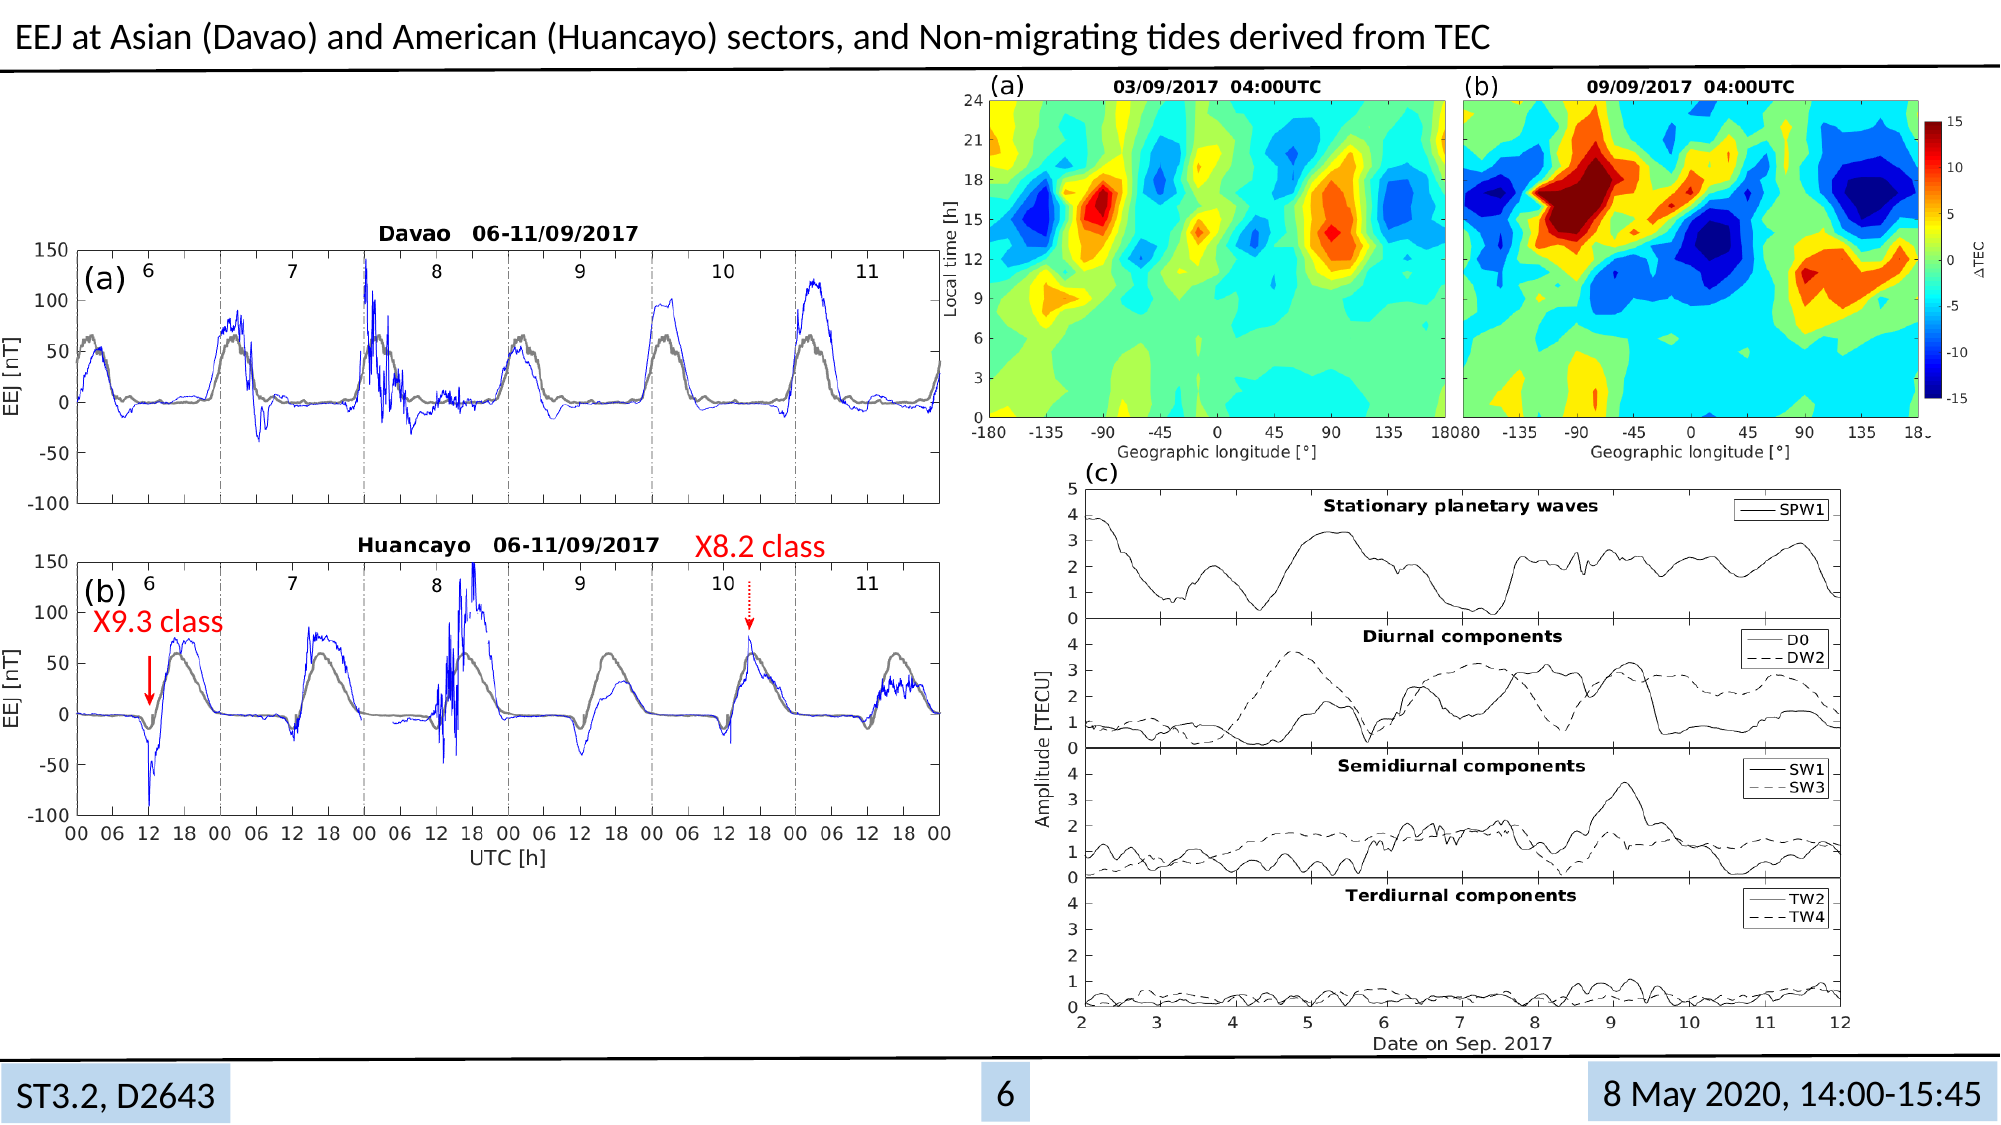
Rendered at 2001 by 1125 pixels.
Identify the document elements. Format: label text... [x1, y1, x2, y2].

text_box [0, 65, 2000, 72]
text_box 8 May 2020, 14:00-15:45 [1588, 1061, 1998, 1122]
text_box ST3.2, D2643 [1, 1063, 231, 1124]
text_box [0, 1055, 2000, 1061]
picture [0, 72, 1988, 1054]
text_box 6 [981, 1061, 1030, 1122]
text_box EEJ at Asian (Davao) and American (Huancayo) sectors, and Non-migrating tides derived from TEC [0, 4, 1598, 65]
